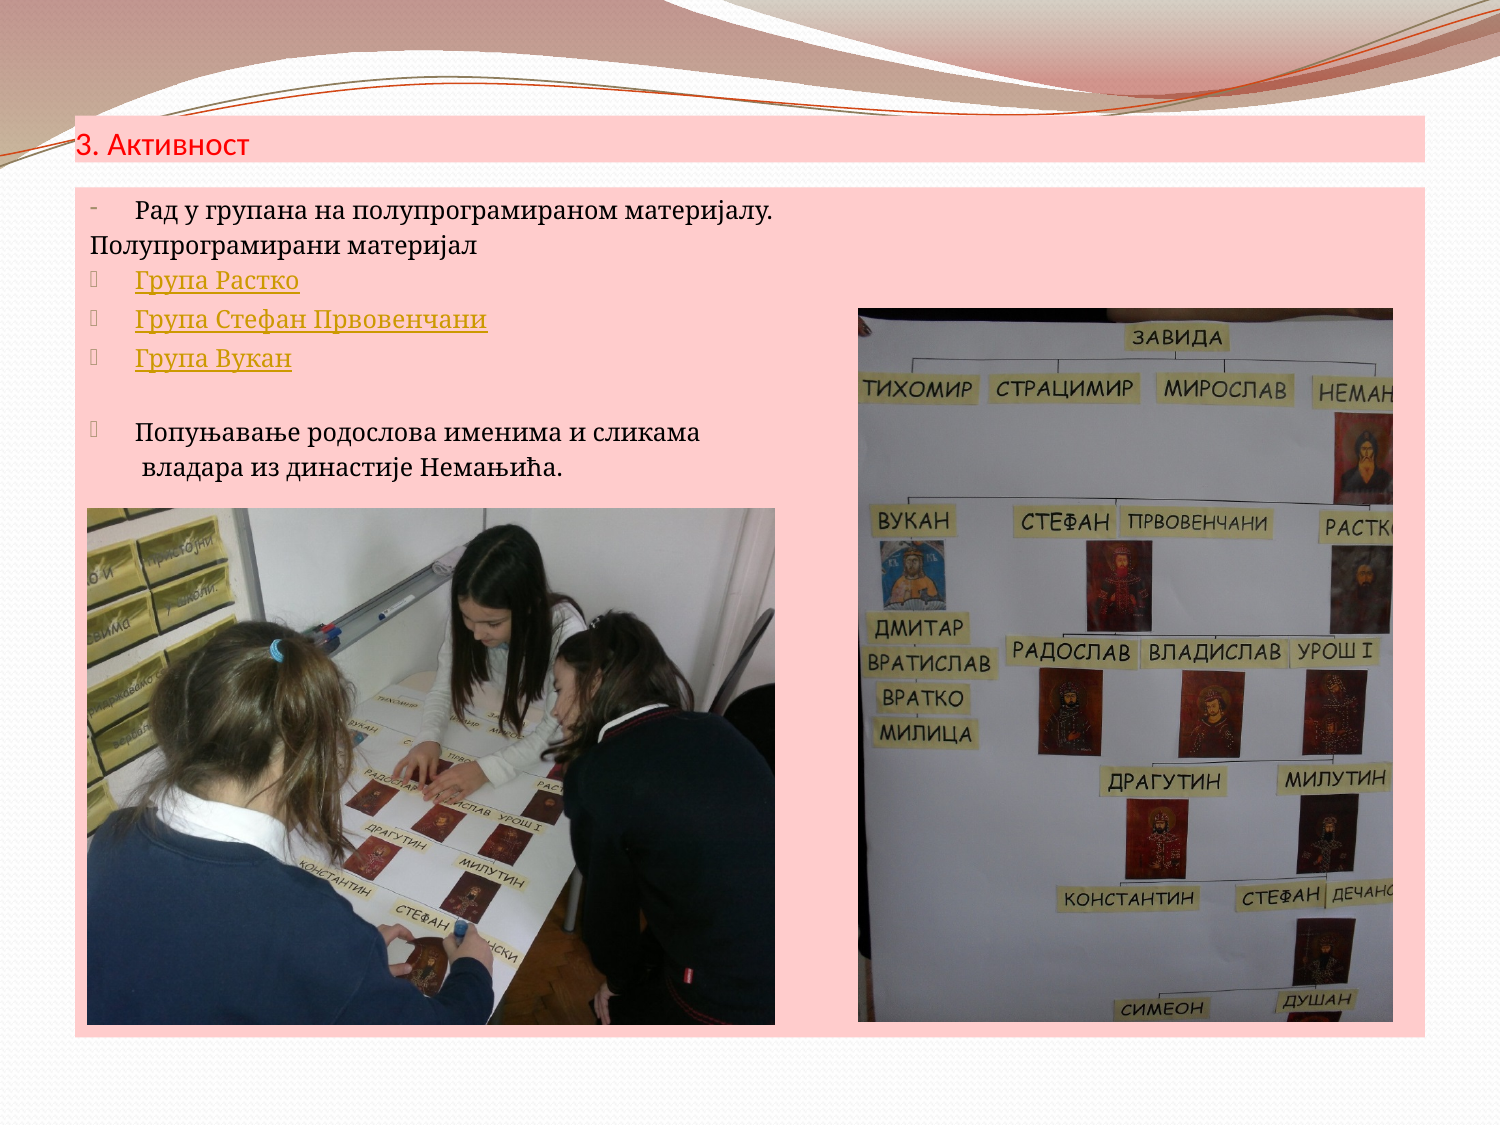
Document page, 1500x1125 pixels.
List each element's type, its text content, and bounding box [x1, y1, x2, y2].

picture [87, 508, 776, 1025]
picture [857, 308, 1393, 1022]
list Рад у групана на полупрограмираном материјалу. Полупрограмирани материјал Група Растко Група Стефан Првовенчани Група Вукан Попуњавање родослова именима и сликама владара из династије Немањића. [75, 187, 1425, 1038]
title 3. Активност [75, 115, 1425, 163]
